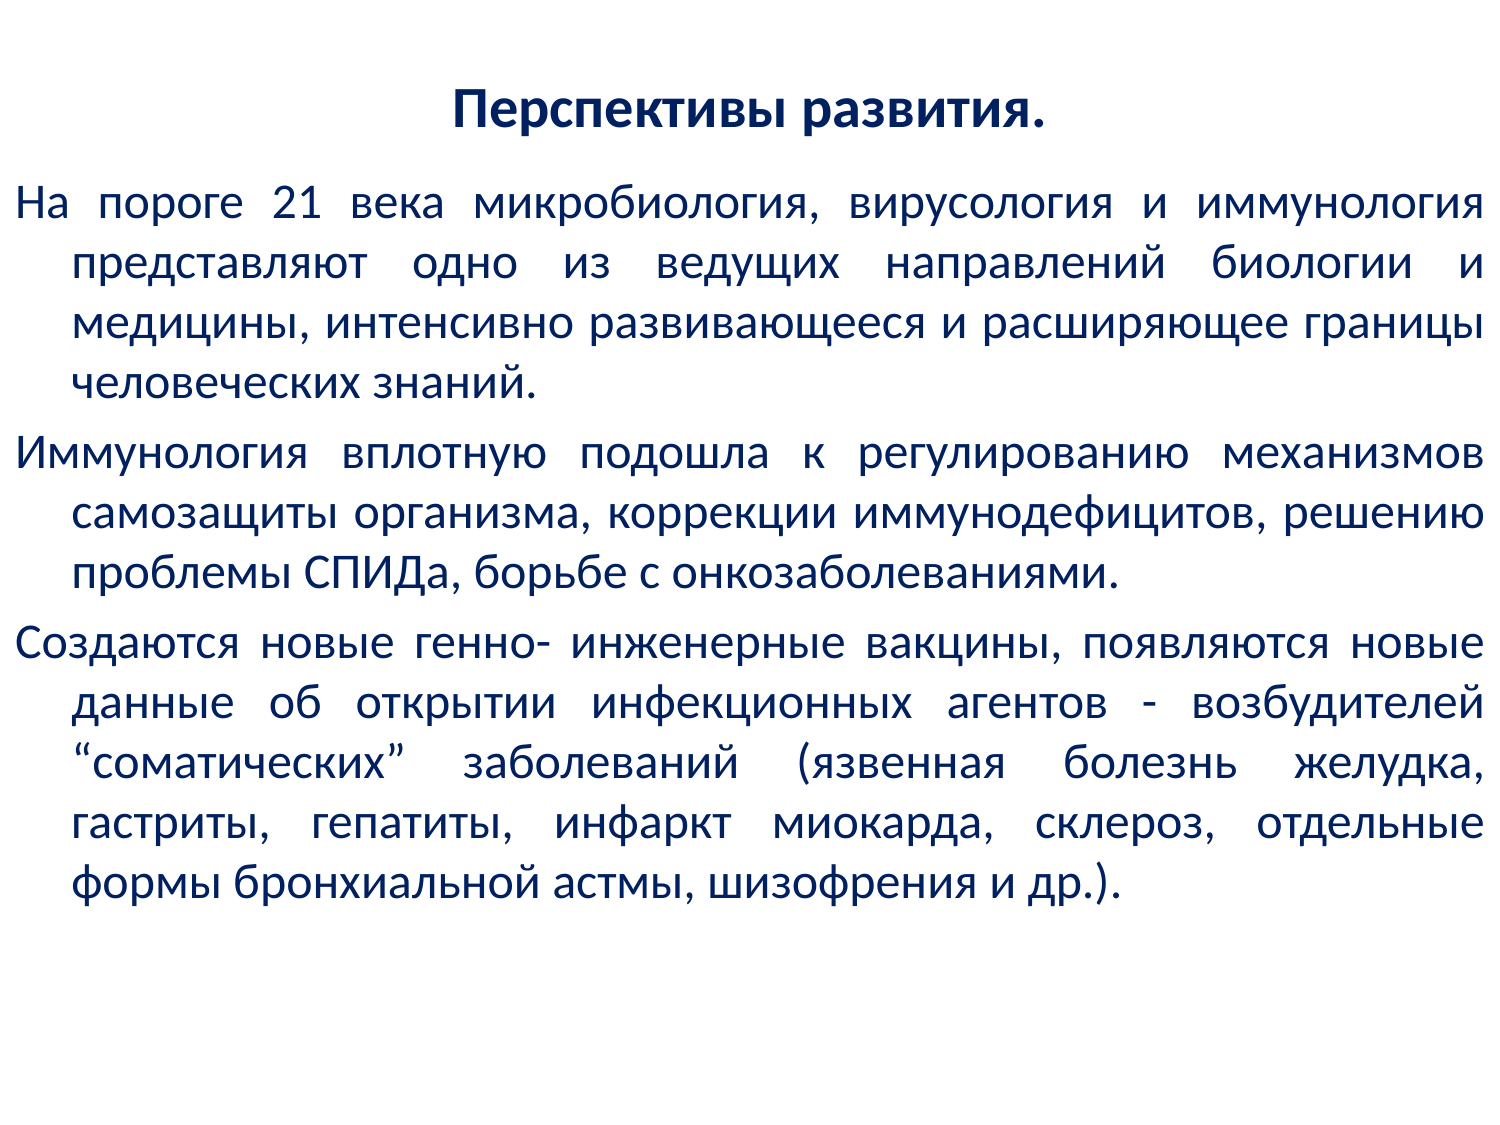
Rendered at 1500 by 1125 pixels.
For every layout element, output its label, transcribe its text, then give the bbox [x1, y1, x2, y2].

list На пороге 21 века микробиология, вирусология и иммунология представляют одно из ведущих направлений биологии и медицины, интенсивно развивающееся и расширяющее границы человеческих знаний. Иммунология вплотную подошла к регулированию механизмов самозащиты организма, коррекции иммунодефицитов, решению проблемы СПИДа, борьбе с онкозаболеваниями. Создаются новые генно- инженерные вакцины, появляются новые данные об открытии инфекционных агентов - возбудителей “соматических” заболеваний (язвенная болезнь желудка, гастриты, гепатиты, инфаркт миокарда, склероз, отдельные формы бронхиальной астмы, шизофрения и др.). [0, 160, 1500, 1005]
title Перспективы развития. [75, 45, 1425, 160]
